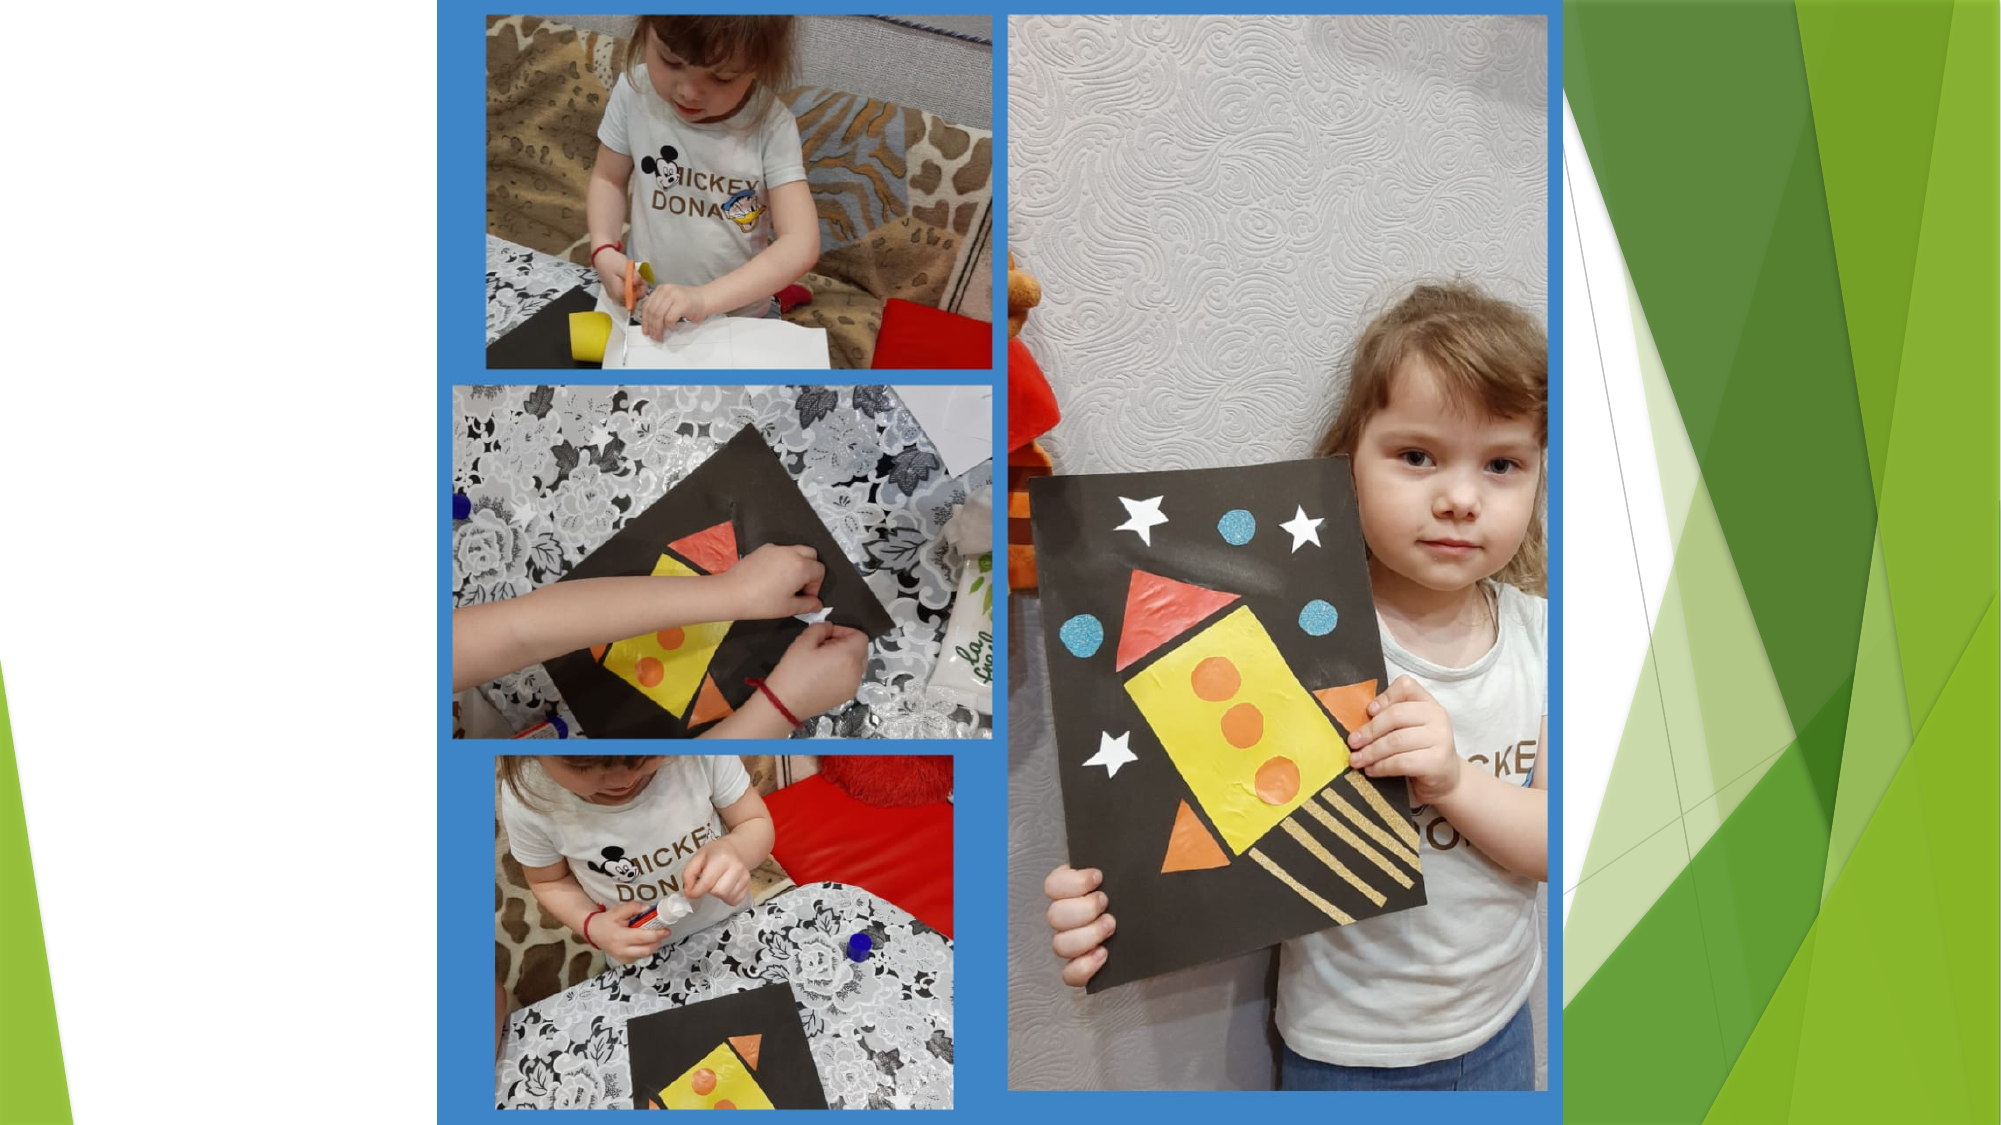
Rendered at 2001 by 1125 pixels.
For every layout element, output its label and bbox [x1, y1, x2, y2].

picture [436, 0, 1563, 1125]
